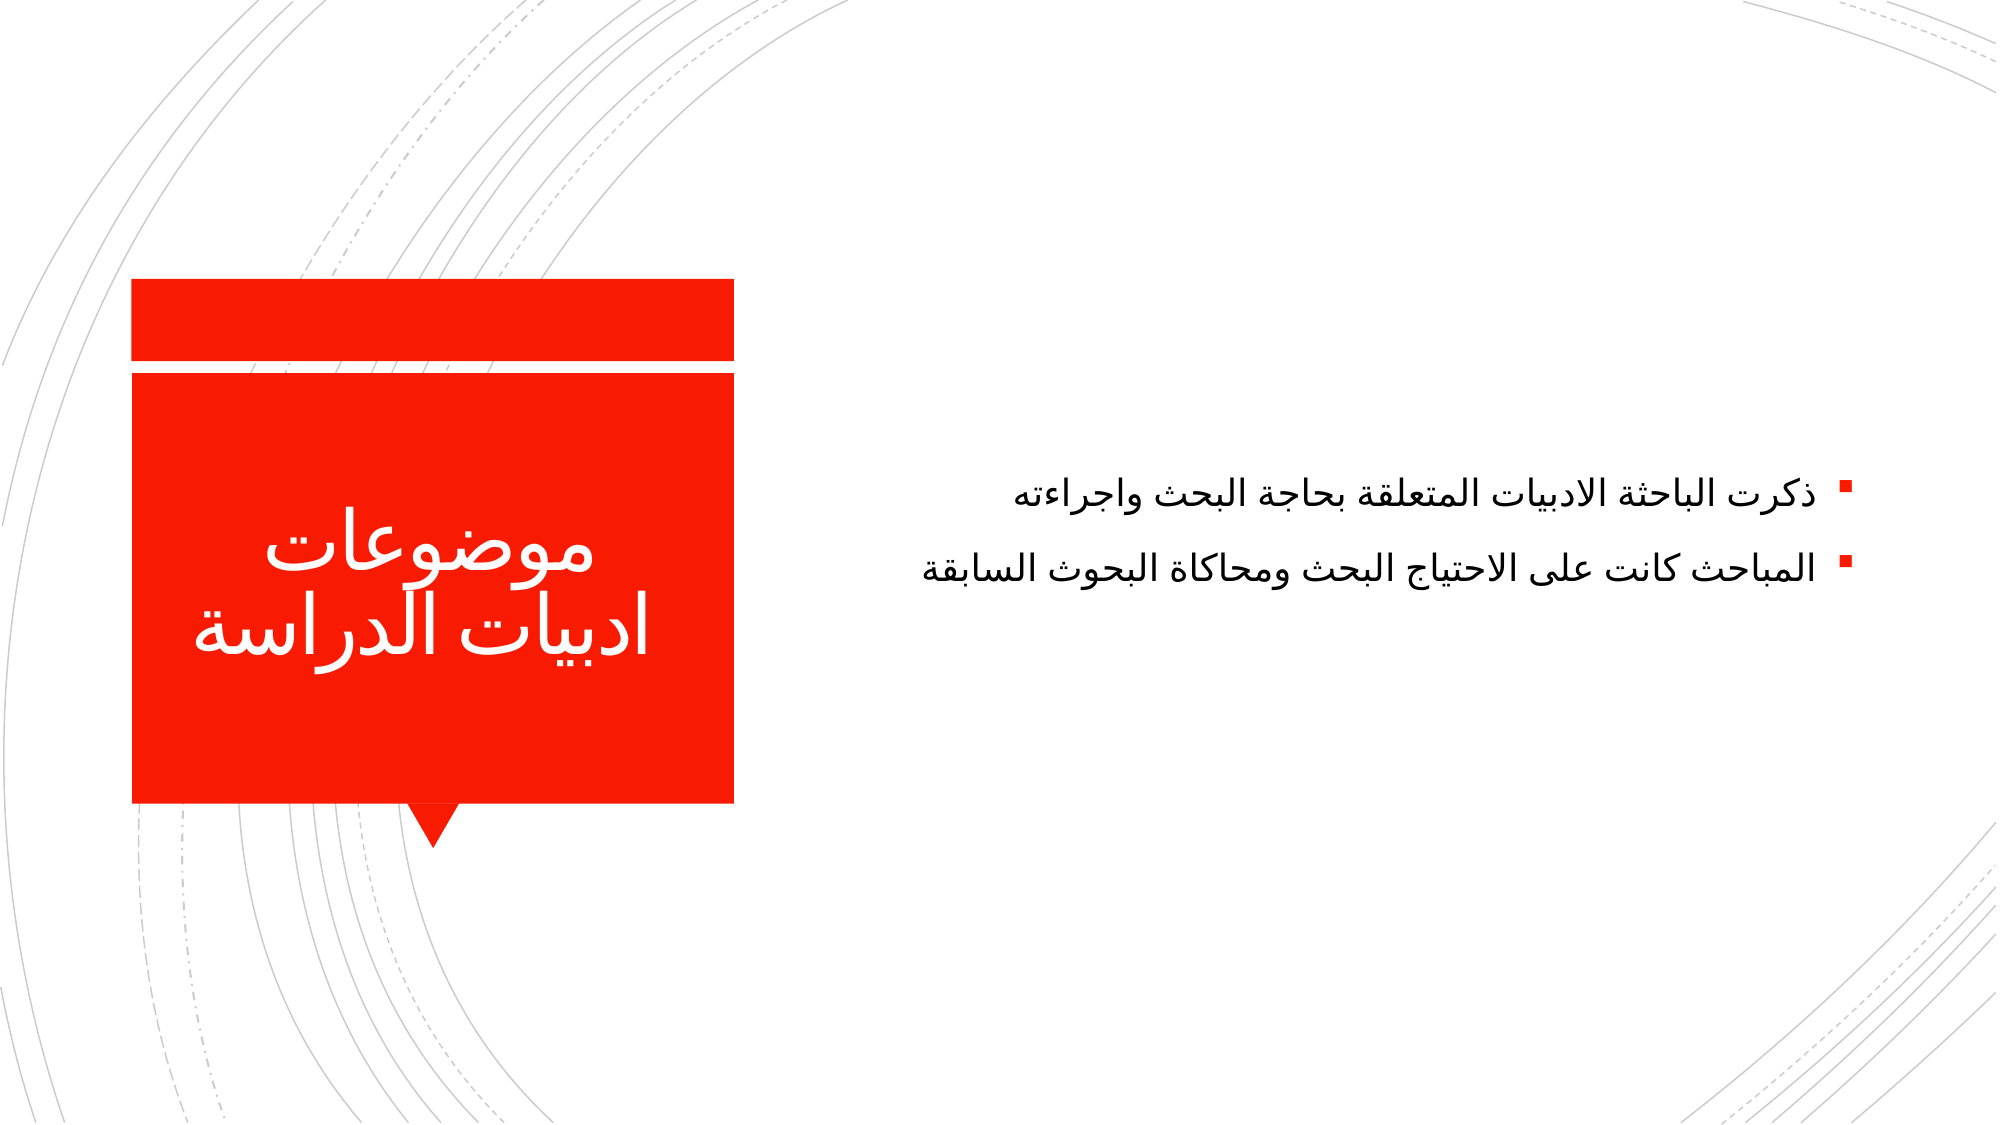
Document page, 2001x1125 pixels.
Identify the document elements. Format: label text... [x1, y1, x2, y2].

title موضوعات ادبيات الدراسة [145, 385, 720, 789]
list ذكرت الباحثة الادبيات المتعلقة بحاجة البحث واجراءته المباحث كانت على الاحتياج البحث ومحاكاة البحوث السابقة [839, 131, 1871, 993]
